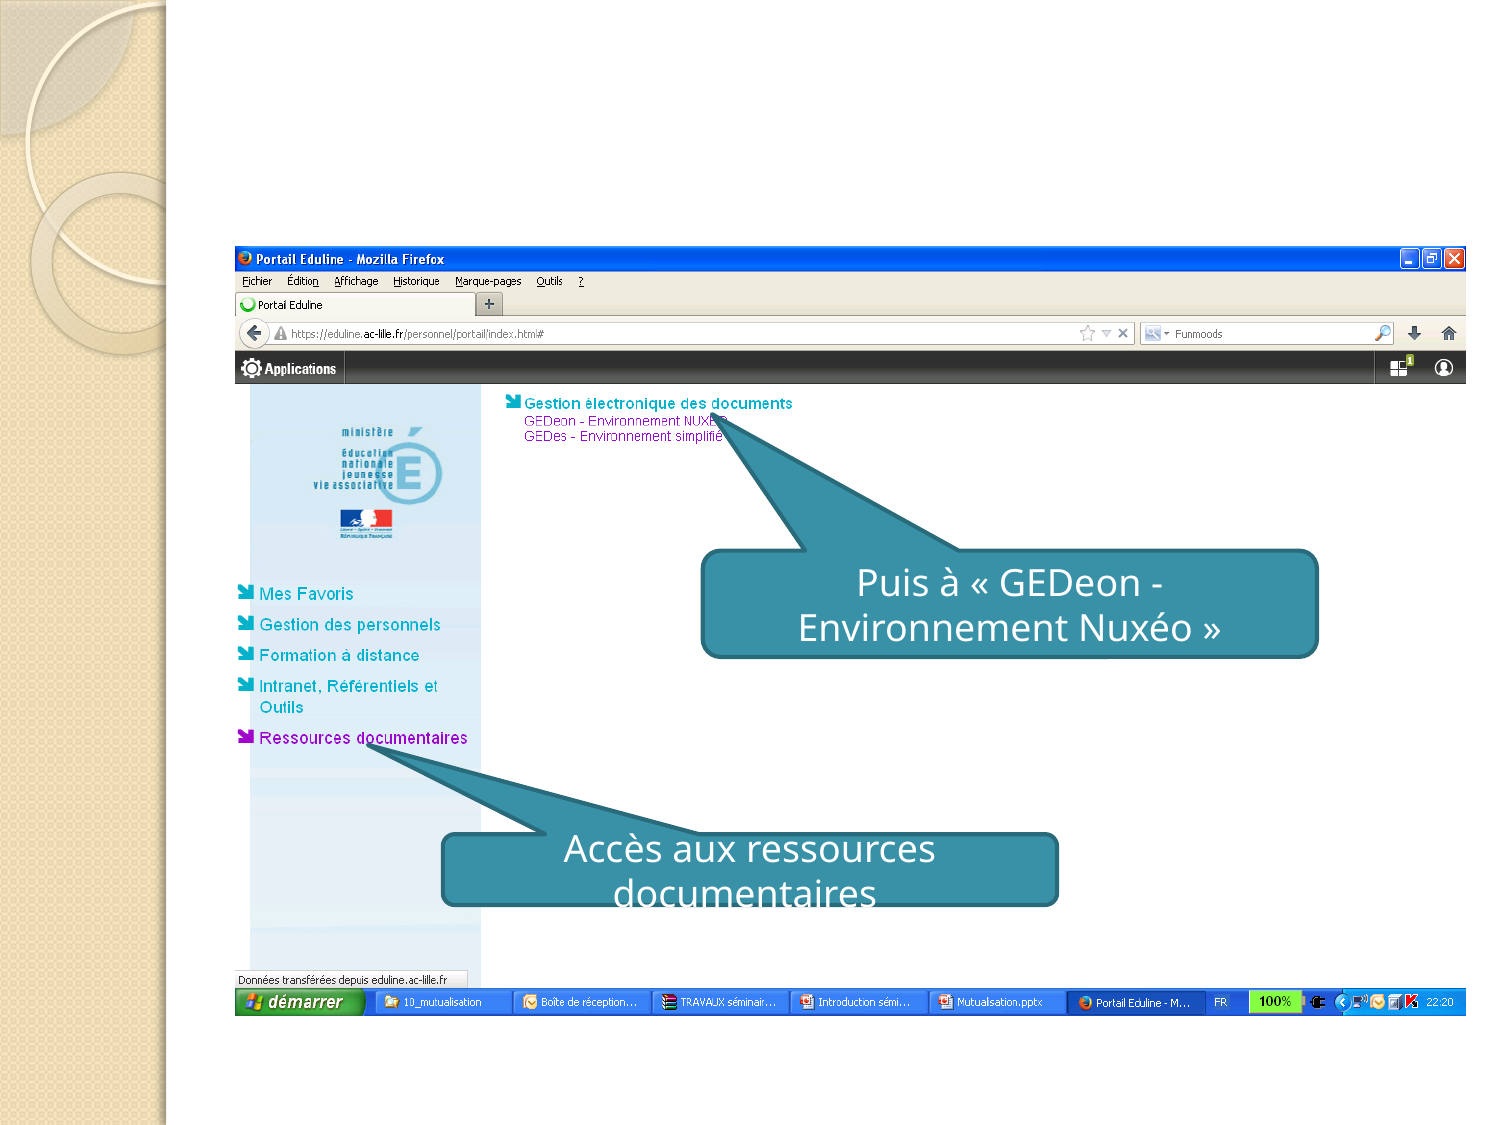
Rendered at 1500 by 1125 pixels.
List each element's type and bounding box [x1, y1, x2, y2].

list [235, 246, 1466, 1016]
